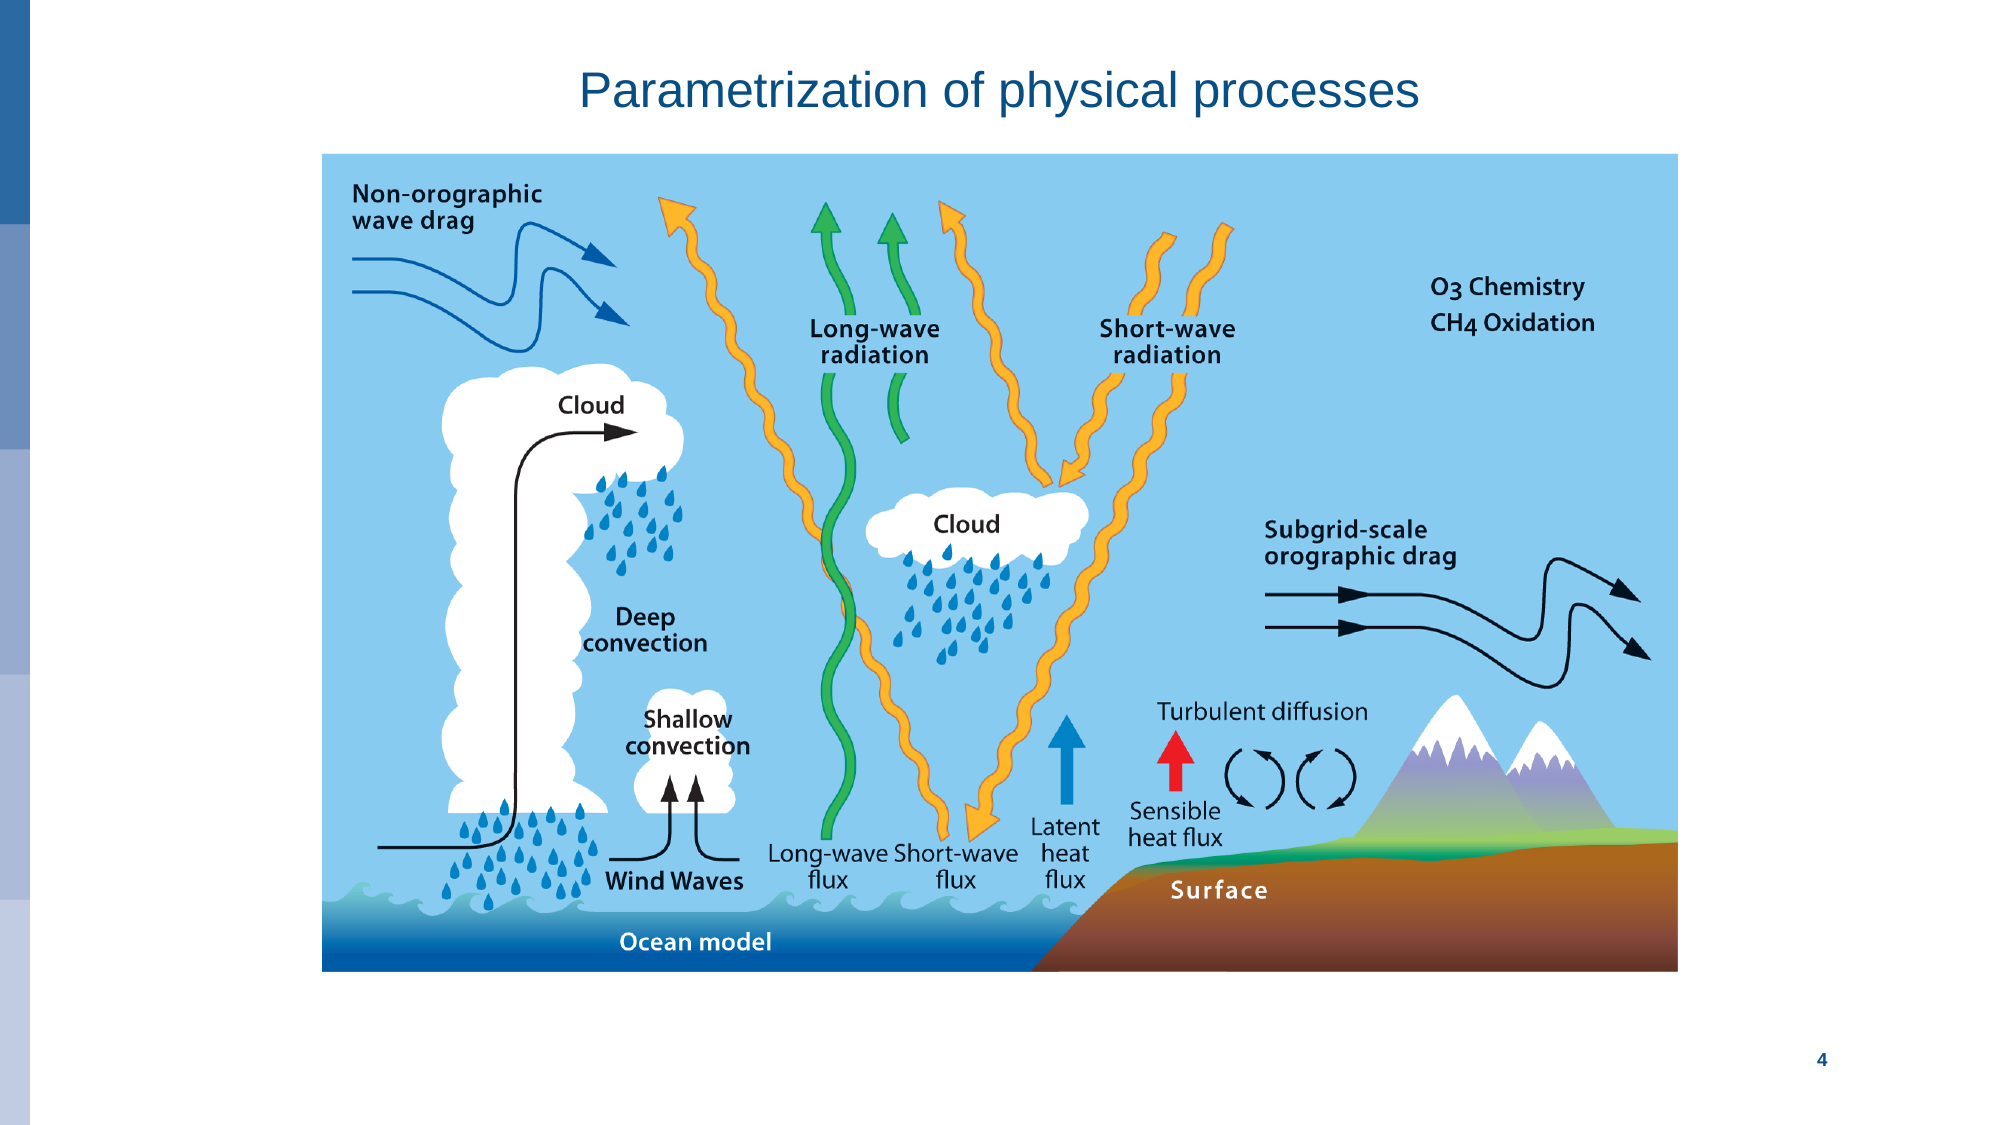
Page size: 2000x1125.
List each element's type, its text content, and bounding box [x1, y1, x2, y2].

title Parametrization of physical processes [177, 59, 1823, 120]
picture [0, 0, 30, 1125]
slide_number 4 [1645, 1034, 2000, 1071]
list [321, 153, 1678, 972]
